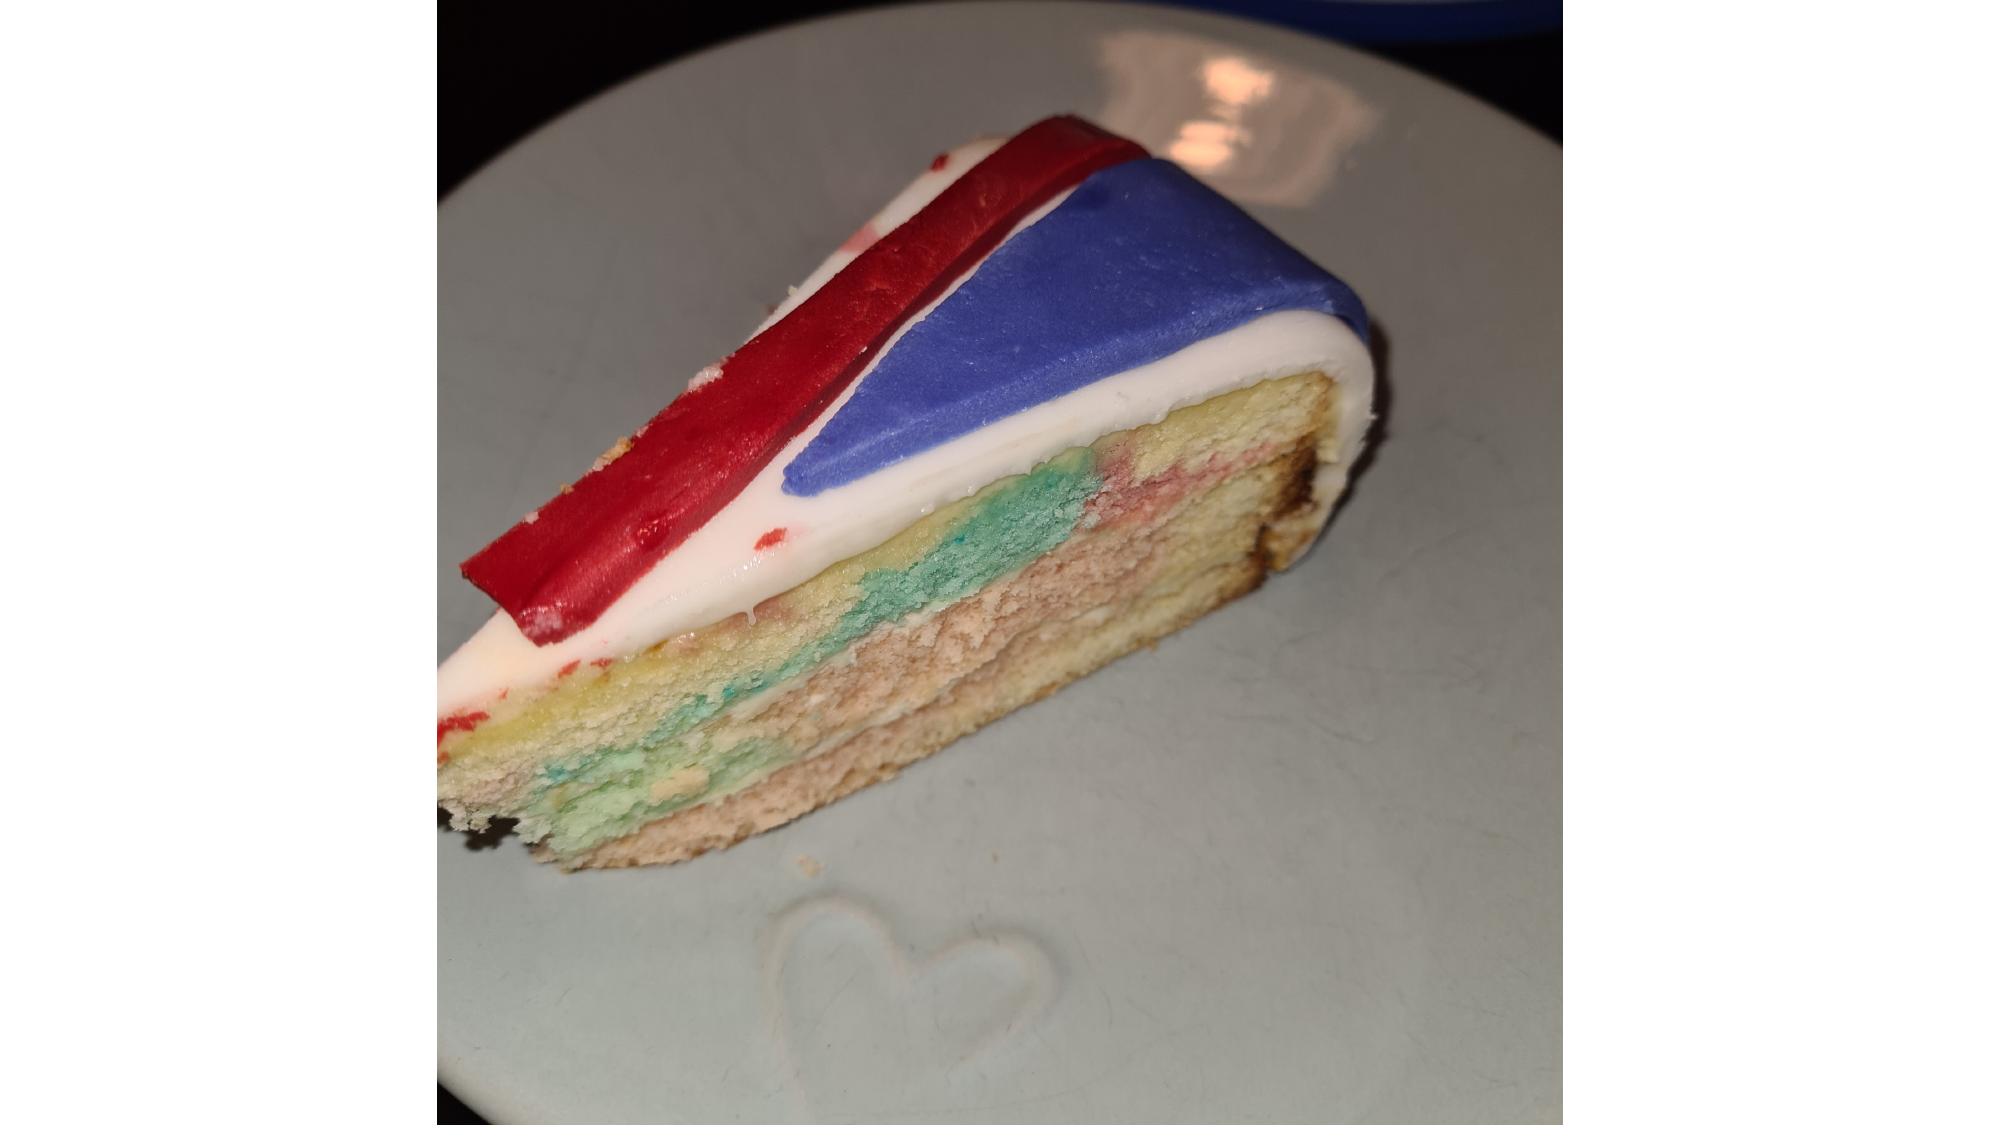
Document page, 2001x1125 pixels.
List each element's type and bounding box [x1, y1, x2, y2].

picture [437, 0, 1563, 1125]
